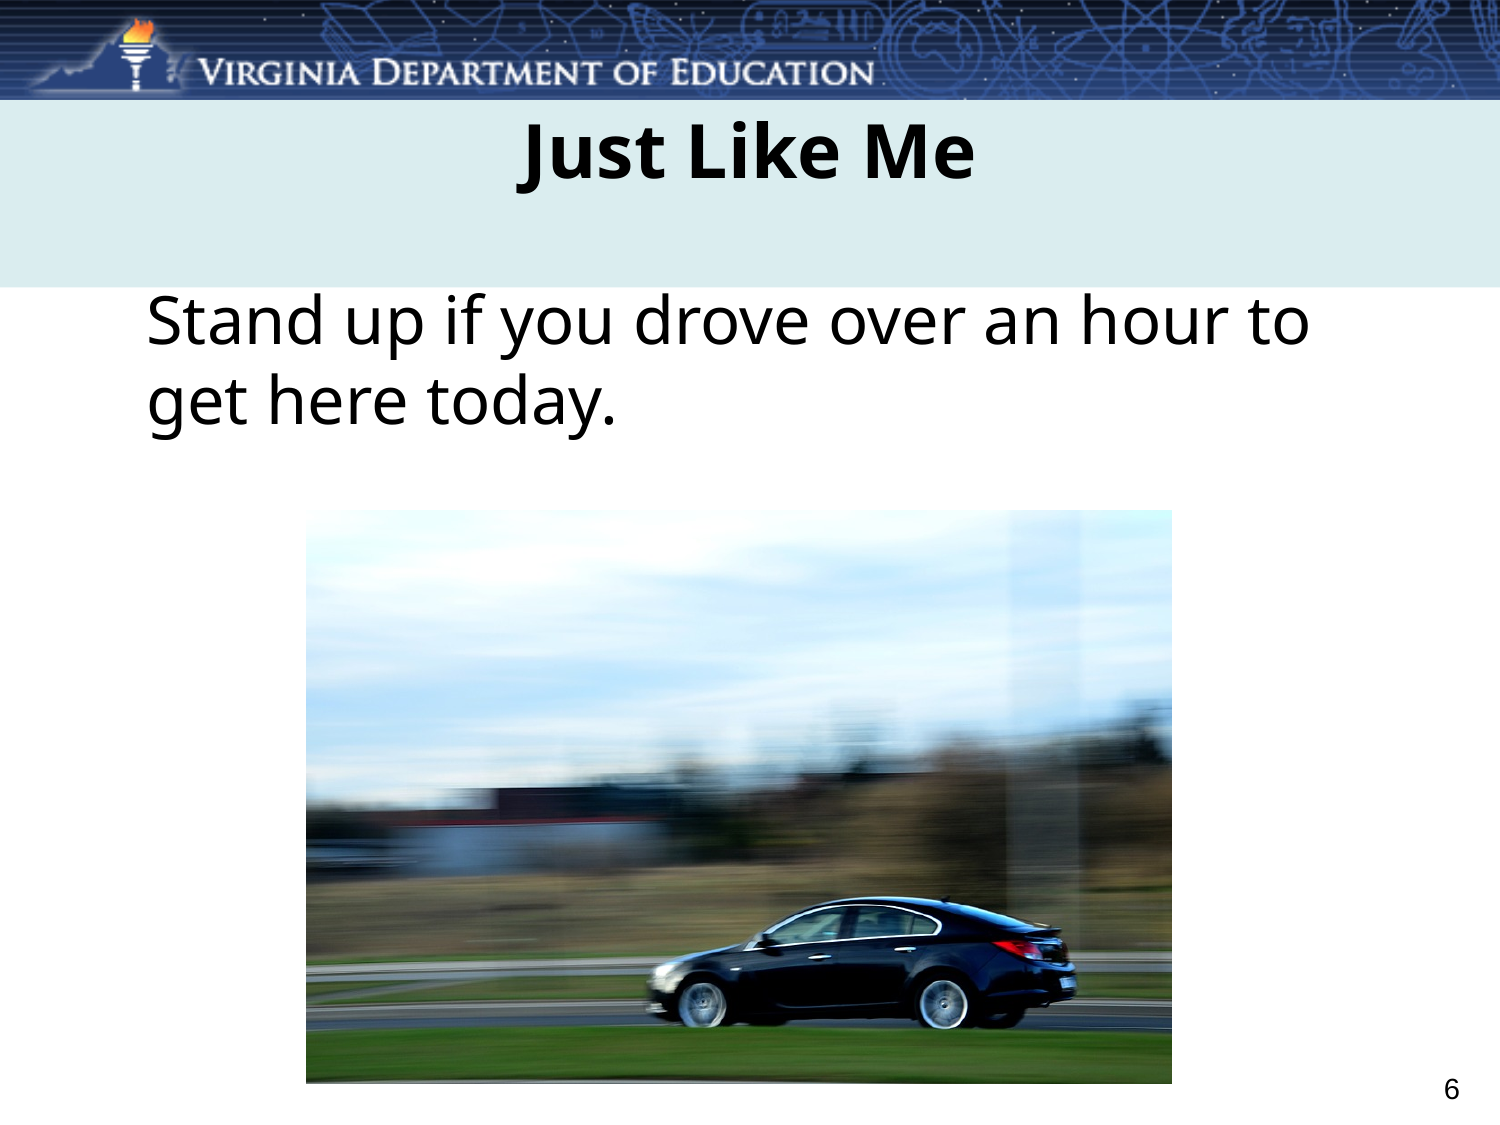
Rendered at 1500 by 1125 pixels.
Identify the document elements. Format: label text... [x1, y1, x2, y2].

list Stand up if you drove over an hour to get here today. [75, 262, 1425, 1005]
title Just Like Me [0, 99, 1500, 288]
picture [0, 0, 1500, 99]
slide_number 6 [1125, 1062, 1475, 1125]
picture [305, 510, 1173, 1084]
